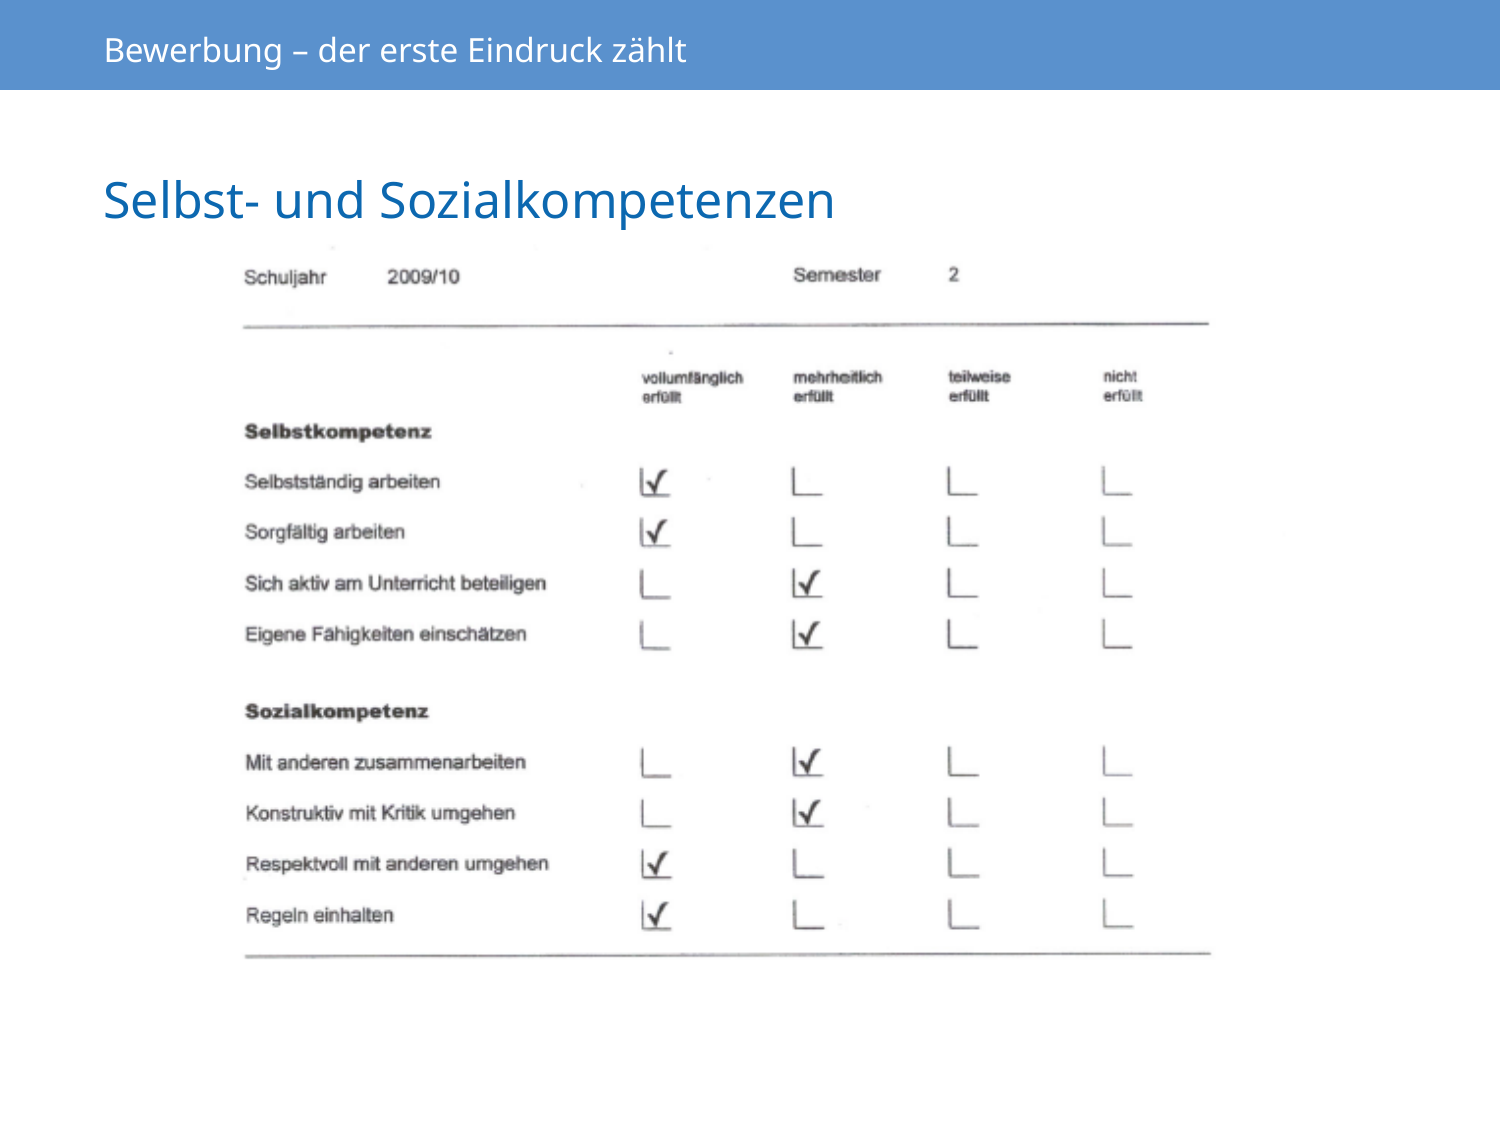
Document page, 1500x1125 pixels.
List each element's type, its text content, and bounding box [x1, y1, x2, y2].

picture [218, 243, 1287, 972]
list Bewerbung – der erste Eindruck zählt [88, 7, 1418, 91]
title Selbst- und Sozialkompetenzen [88, 160, 1418, 274]
